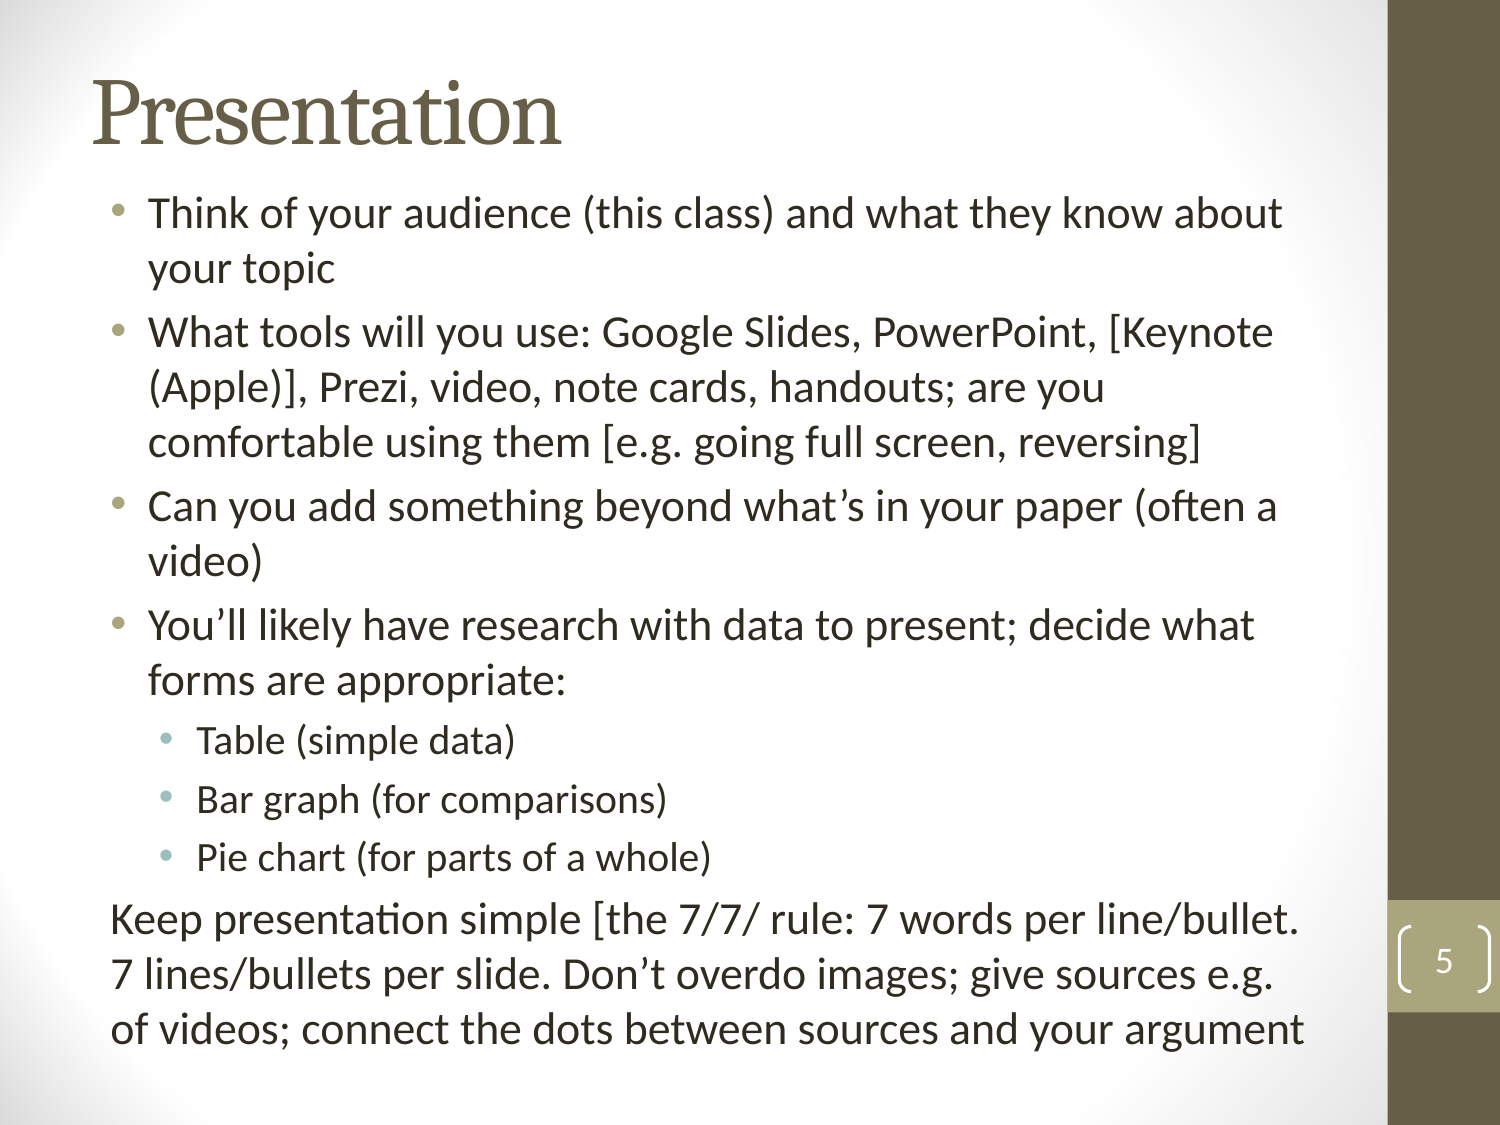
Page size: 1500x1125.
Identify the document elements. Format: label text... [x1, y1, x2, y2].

slide_number 5 [1397, 924, 1492, 994]
list Think of your audience (this class) and what they know about your topic What tools will you use: Google Slides, PowerPoint, [Keynote (Apple)], Prezi, video, note cards, handouts; are you comfortable using them [e.g. going full screen, reversing] Can you add something beyond what’s in your paper (often a video) You’ll likely have research with data to present; decide what forms are appropriate: Table (simple data) Bar graph (for comparisons) Pie chart (for parts of a whole) Keep presentation simple [the 7/7/ rule: 7 words per line/bullet. 7 lines/bullets per slide. Don’t overdo images; give sources e.g. of videos; connect the dots between sources and your argument [76, 174, 1327, 1100]
picture [0, 0, 1387, 1125]
title Presentation [75, 24, 1325, 188]
